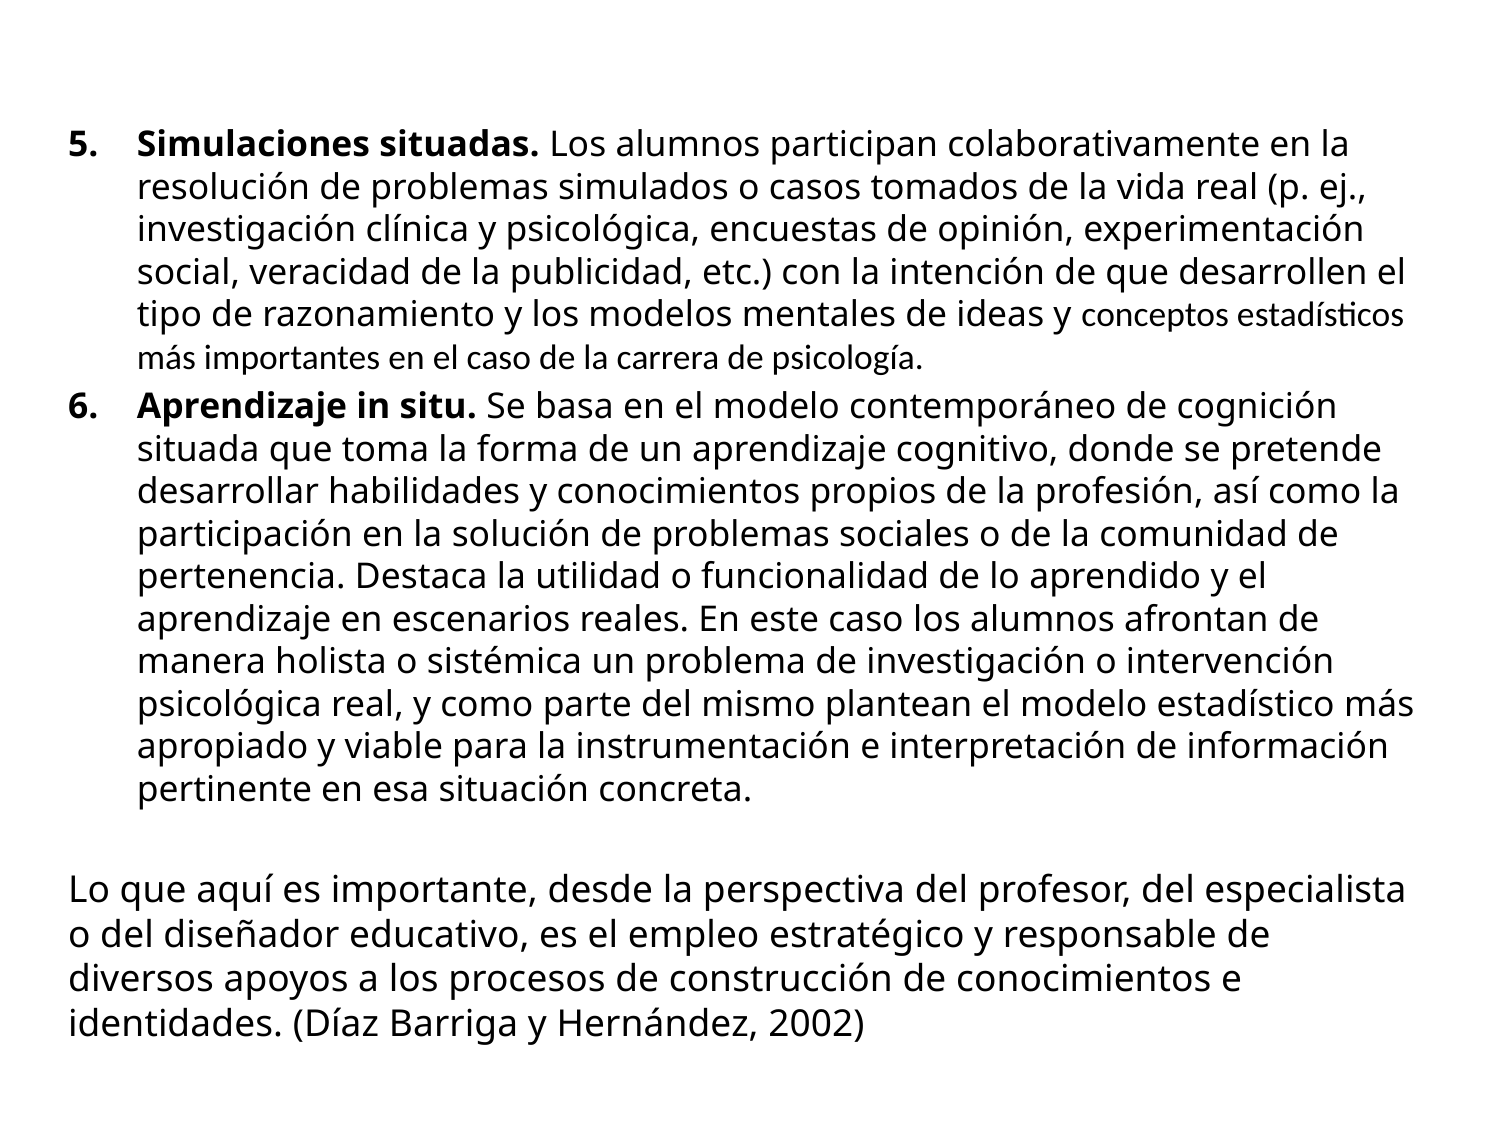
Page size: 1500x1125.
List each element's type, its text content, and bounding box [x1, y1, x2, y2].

list Simulaciones situadas. Los alumnos participan colaborativamente en la resolución de problemas simulados o casos tomados de la vida real (p. ej., investigación clínica y psicológica, encuestas de opinión, experimentación social, veracidad de la publicidad, etc.) con la intención de que desarrollen el tipo de razonamiento y los modelos mentales de ideas y conceptos estadísticos más importantes en el caso de la carrera de psicología. Aprendizaje in situ. Se basa en el modelo contemporáneo de cognición situada que toma la forma de un aprendizaje cognitivo, donde se pretende desarrollar habilidades y conocimientos propios de la profesión, así como la participación en la solución de problemas sociales o de la comunidad de pertenencia. Destaca la utilidad o funcionalidad de lo aprendido y el aprendizaje en escenarios reales. En este caso los alumnos afrontan de manera holista o sistémica un problema de investigación o intervención psicológica real, y como parte del mismo plantean el modelo estadístico más apropiado y viable para la instrumentación e interpretación de información pertinente en esa situación concreta. Lo que aquí es importante, desde la perspectiva del profesor, del especialista o del diseñador educativo, es el empleo estratégico y responsable de diversos apoyos a los procesos de construcción de conocimientos e identidades. (Díaz Barriga y Hernández, 2002) [53, 113, 1436, 1059]
